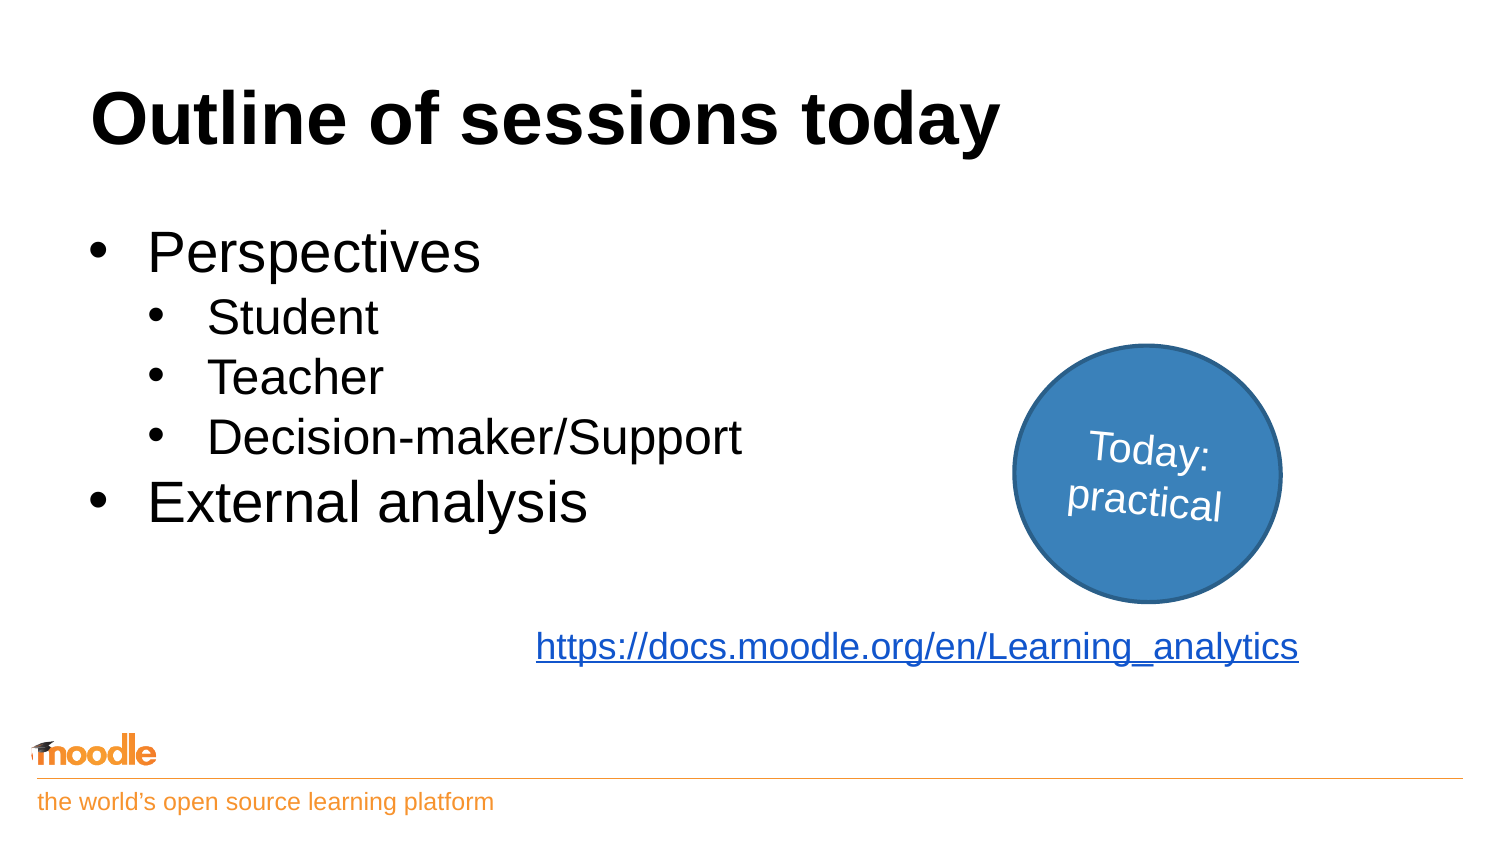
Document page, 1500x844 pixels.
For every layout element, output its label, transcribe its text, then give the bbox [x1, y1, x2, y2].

text_box https://docs.moodle.org/en/Learning_analytics [520, 614, 1322, 674]
text_box Today: practical [1012, 343, 1283, 605]
title Outline of sessions today [75, 33, 1425, 175]
list Perspectives Student Teacher Decision-maker/Support External analysis [73, 207, 1425, 691]
picture [30, 733, 157, 771]
